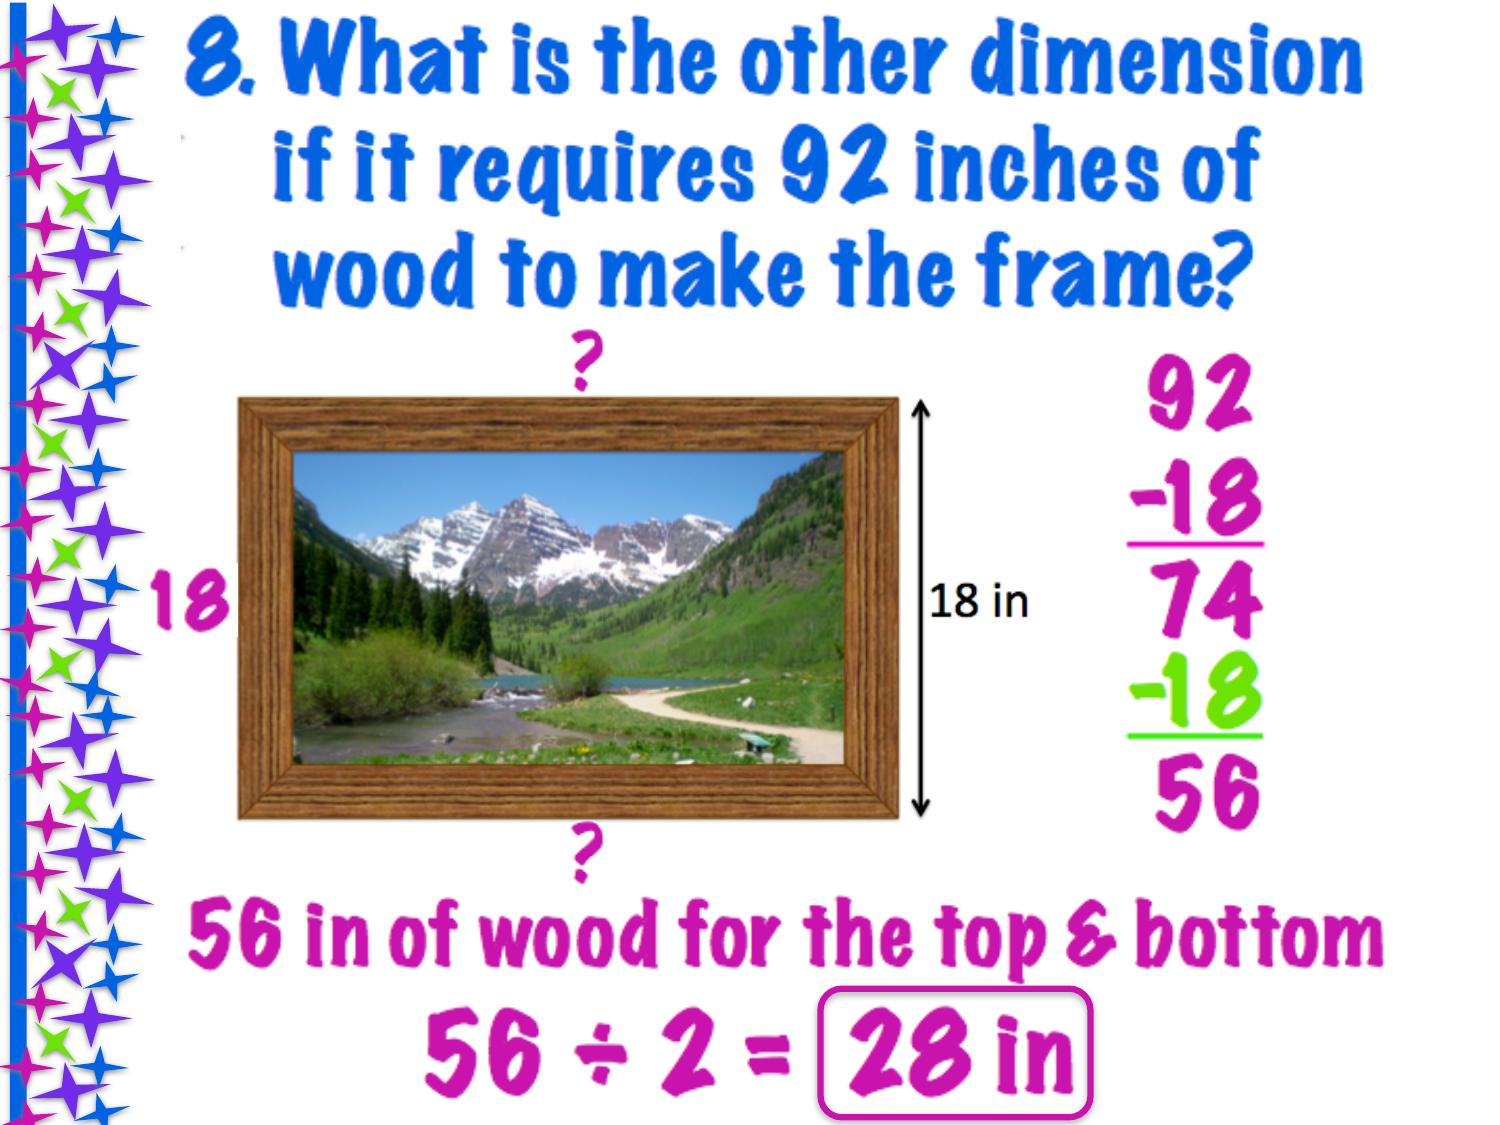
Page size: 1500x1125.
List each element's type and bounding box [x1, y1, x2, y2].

picture [181, 887, 1395, 993]
picture [416, 998, 1084, 1112]
text_box [1088, 1001, 1092, 1108]
text_box [143, 323, 612, 894]
picture [181, 4, 1372, 329]
picture [612, 383, 1033, 835]
text_box [0, 488, 138, 655]
picture [1114, 342, 1276, 841]
